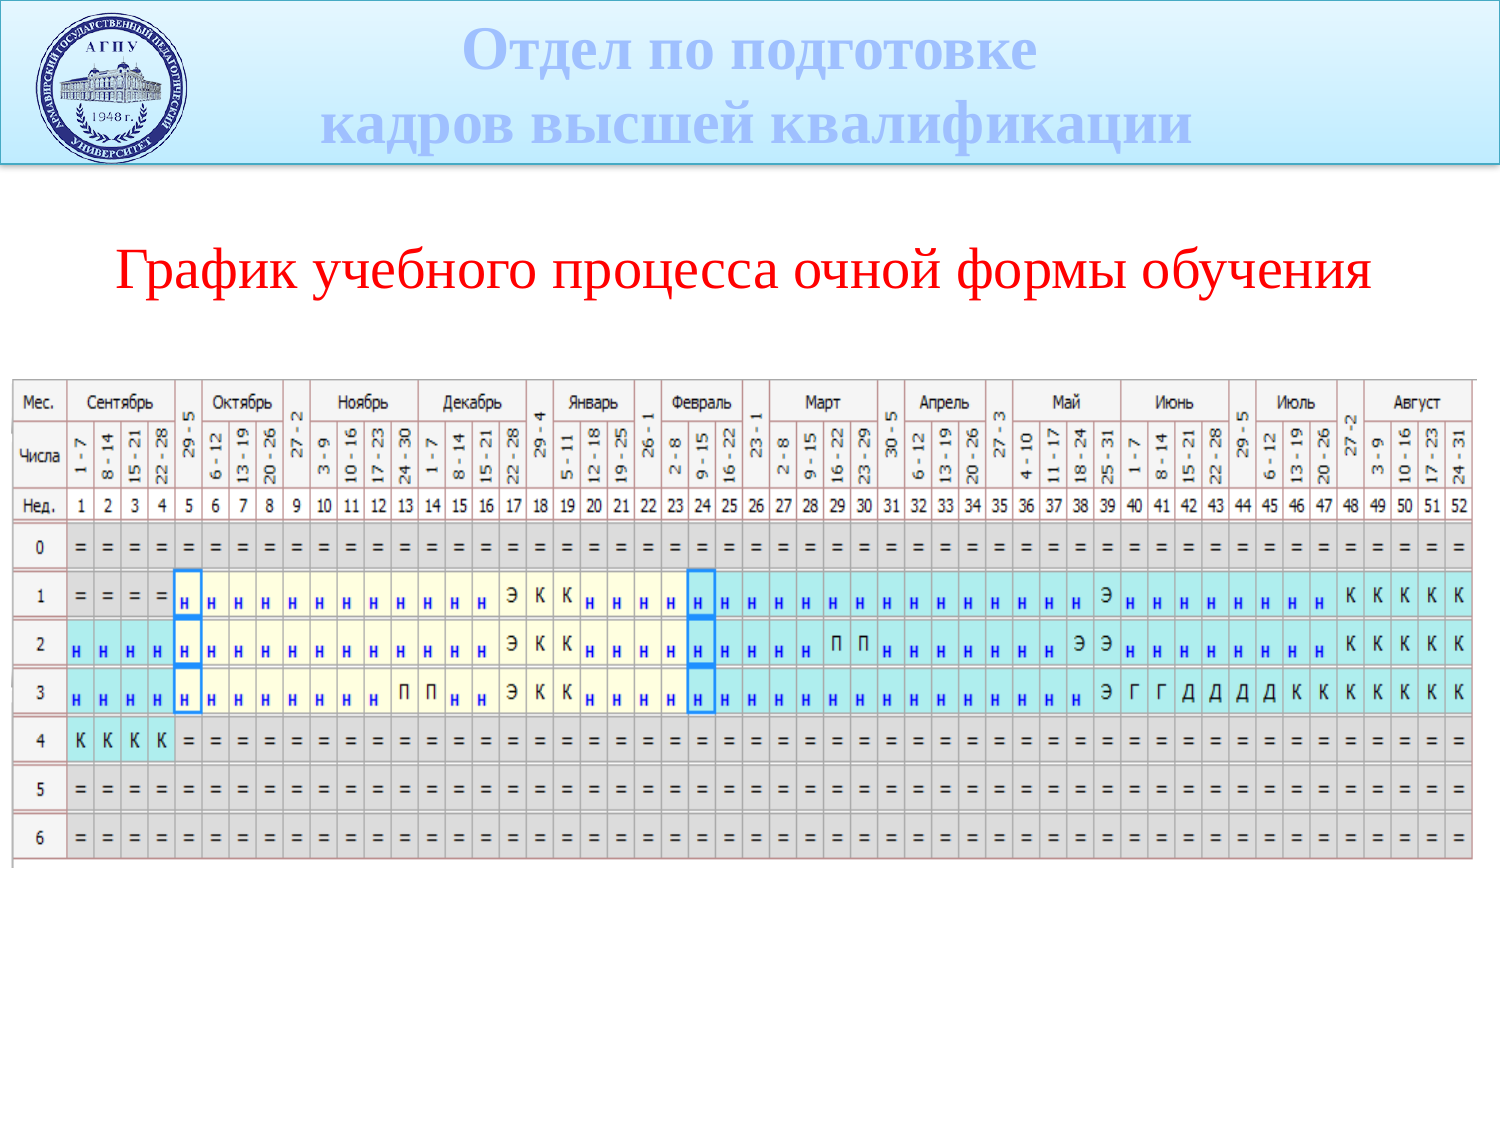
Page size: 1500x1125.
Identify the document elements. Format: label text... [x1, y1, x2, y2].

text_box График учебного процесса очной формы обучения [46, 222, 1442, 308]
picture [35, 10, 188, 165]
picture [11, 378, 1477, 868]
title Отдел по подготовке кадров высшей квалификации [0, 0, 1500, 165]
text_box [164, 234, 1500, 351]
